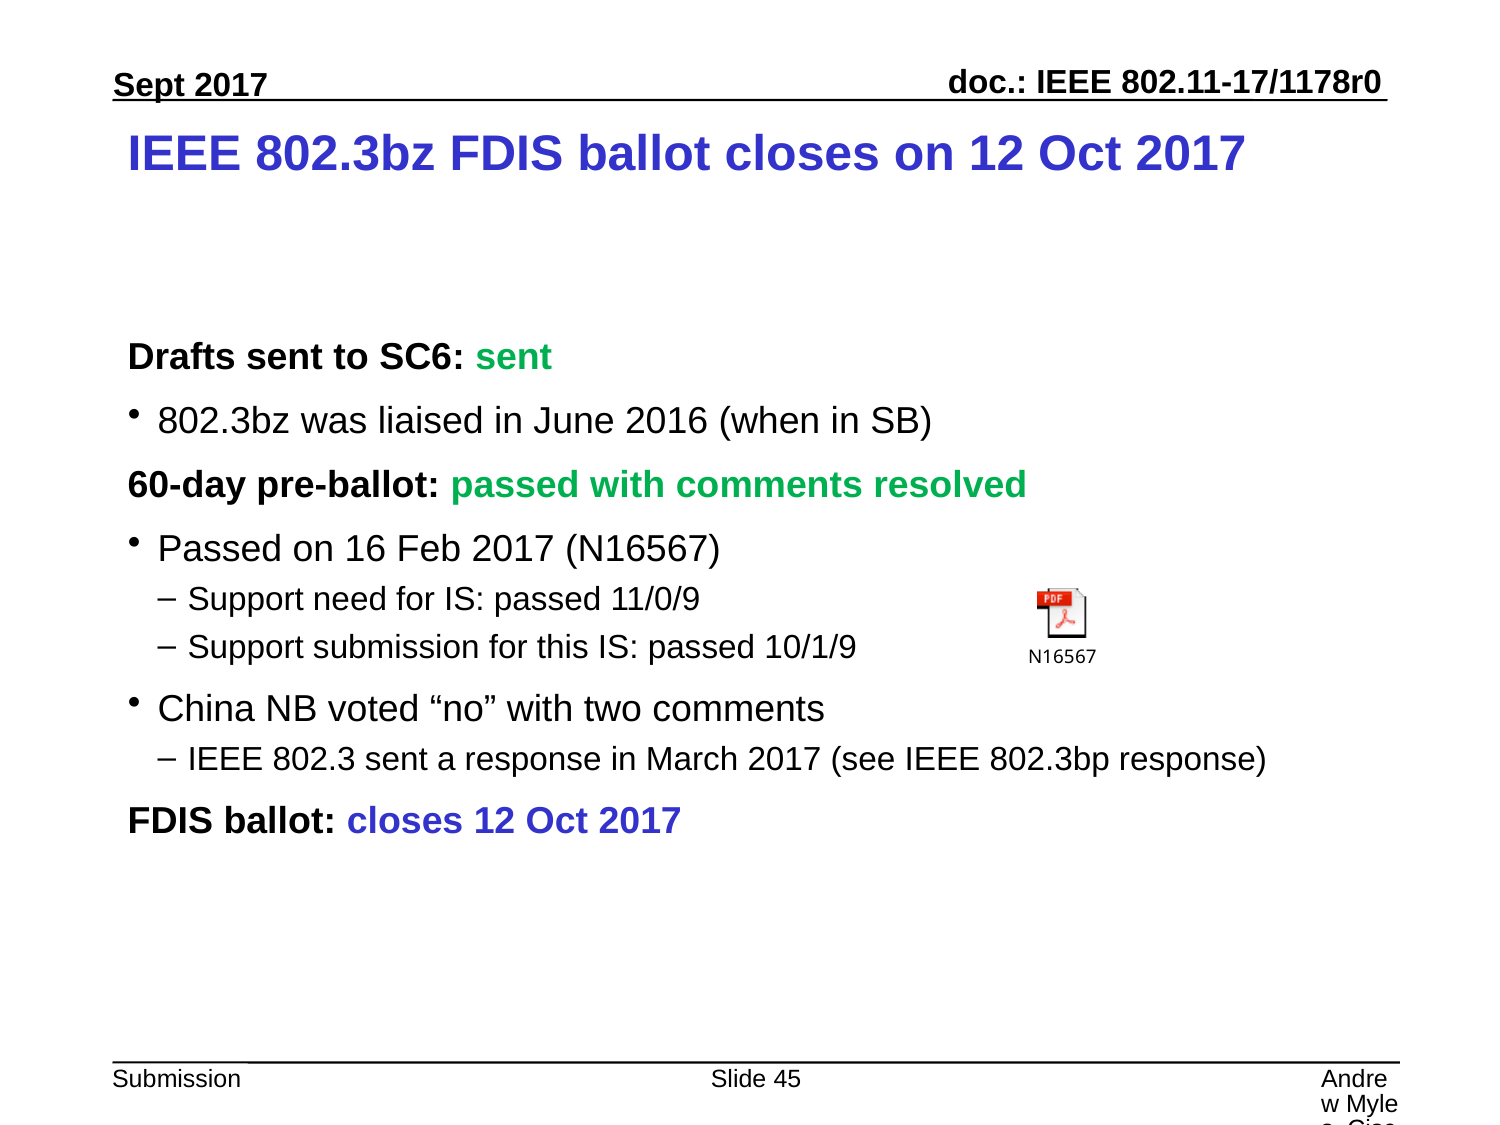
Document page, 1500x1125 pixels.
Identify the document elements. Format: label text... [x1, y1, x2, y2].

slide_number Slide 45 [709, 1061, 803, 1093]
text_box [987, 587, 1138, 715]
title IEEE 802.3bz FDIS ballot closes on 12 Oct 2017 [112, 112, 1388, 288]
footer Andrew Myles, Cisco [1320, 1061, 1402, 1093]
list Drafts sent to SC6: sent 802.3bz was liaised in June 2016 (when in SB) 60-day pre-ballot: passed with comments resolved Passed on 16 Feb 2017 (N16567) Support need for IS: passed 11/0/9 Support submission for this IS: passed 10/1/9 China NB voted “no” with two comments IEEE 802.3 sent a response in March 2017 (see IEEE 802.3bp response) FDIS ballot: closes 12 Oct 2017 [112, 324, 1388, 1000]
